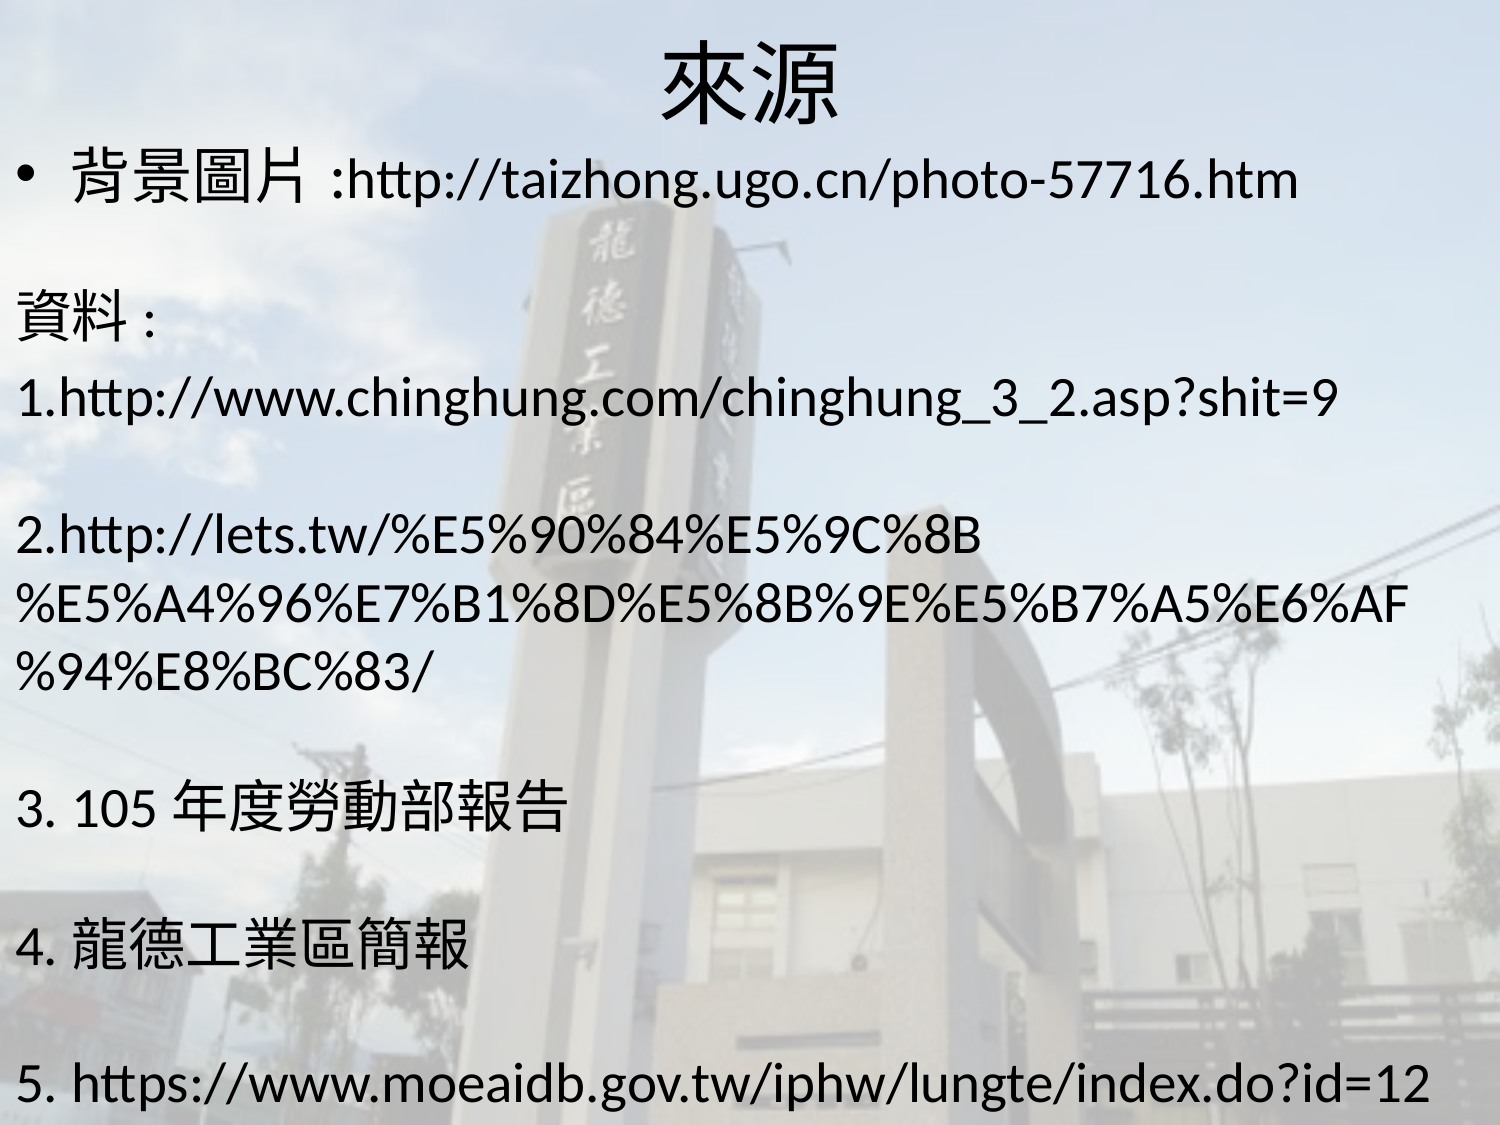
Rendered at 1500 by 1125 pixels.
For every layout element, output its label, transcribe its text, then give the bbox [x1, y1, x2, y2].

list 背景圖片:http://taizhong.ugo.cn/photo-57716.htm 資料: 1.http://www.chinghung.com/chinghung_3_2.asp?shit=9 2.http://lets.tw/%E5%90%84%E5%9C%8B%E5%A4%96%E7%B1%8D%E5%8B%9E%E5%B7%A5%E6%AF%94%E8%BC%83/ 3. 105年度勞動部報告 4.龍德工業區簡報 5. https://www.moeaidb.gov.tw/iphw/lungte/index.do?id=12 [0, 125, 1500, 1125]
title 來源 [75, 0, 1425, 125]
